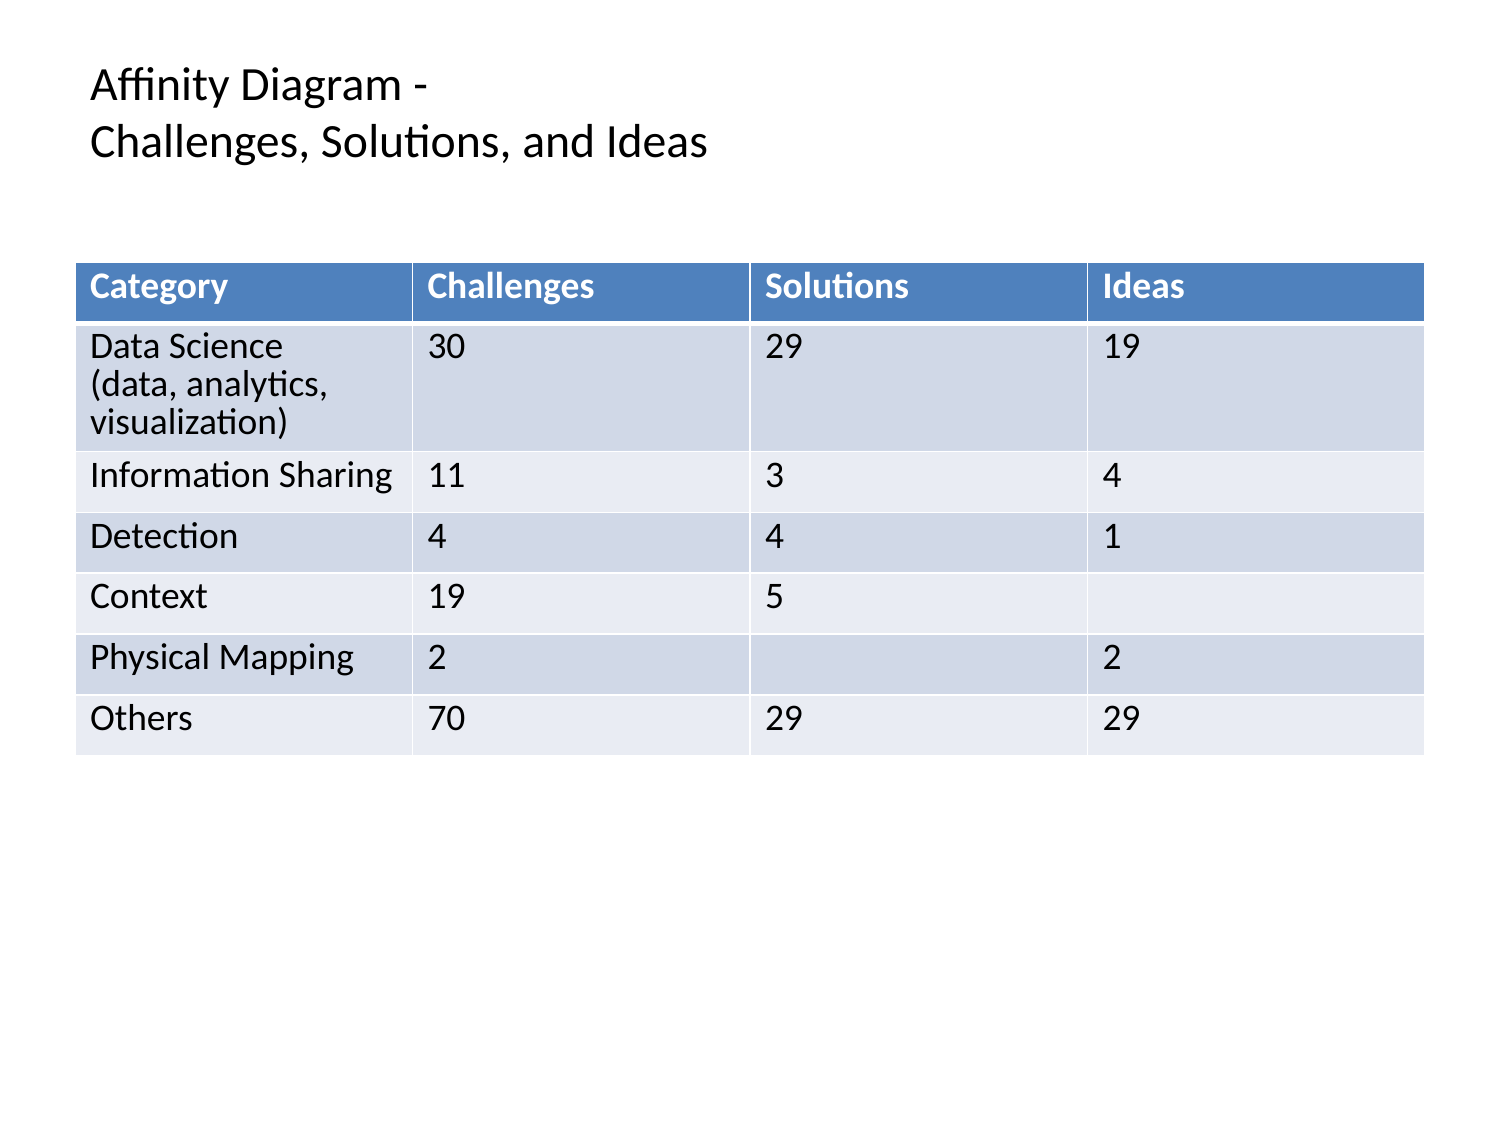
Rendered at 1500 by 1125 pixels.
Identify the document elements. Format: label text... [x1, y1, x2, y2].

table_cell 29 [751, 326, 1087, 451]
table_header Ideas [1088, 263, 1424, 321]
table_cell 19 [413, 574, 749, 633]
table_cell [1088, 574, 1424, 633]
table_cell Physical Mapping [76, 635, 412, 694]
table_cell 29 [751, 696, 1087, 755]
table_cell 1 [1088, 513, 1424, 572]
table_cell 4 [413, 513, 749, 572]
table_cell 3 [751, 452, 1087, 512]
table_cell 30 [413, 326, 749, 451]
table_cell 29 [1088, 696, 1424, 755]
table_header Solutions [751, 263, 1087, 321]
table_cell 2 [413, 635, 749, 694]
table_cell 19 [1088, 326, 1424, 451]
table_cell Data Science (data, analytics, visualization) [76, 326, 412, 451]
table_header Category [76, 263, 412, 321]
table_cell Information Sharing [76, 452, 412, 512]
table_cell 11 [413, 452, 749, 512]
table_cell 2 [1088, 635, 1424, 694]
table_cell Context [76, 574, 412, 633]
table_cell Others [76, 696, 412, 755]
table_cell 70 [413, 696, 749, 755]
title Affinity Diagram - Challenges, Solutions, and Ideas [75, 45, 1425, 233]
table_cell 5 [751, 574, 1087, 633]
table_cell 4 [751, 513, 1087, 572]
table_cell [751, 635, 1087, 694]
table_header Challenges [413, 263, 749, 321]
table_cell 4 [1088, 452, 1424, 512]
table_cell Detection [76, 513, 412, 572]
